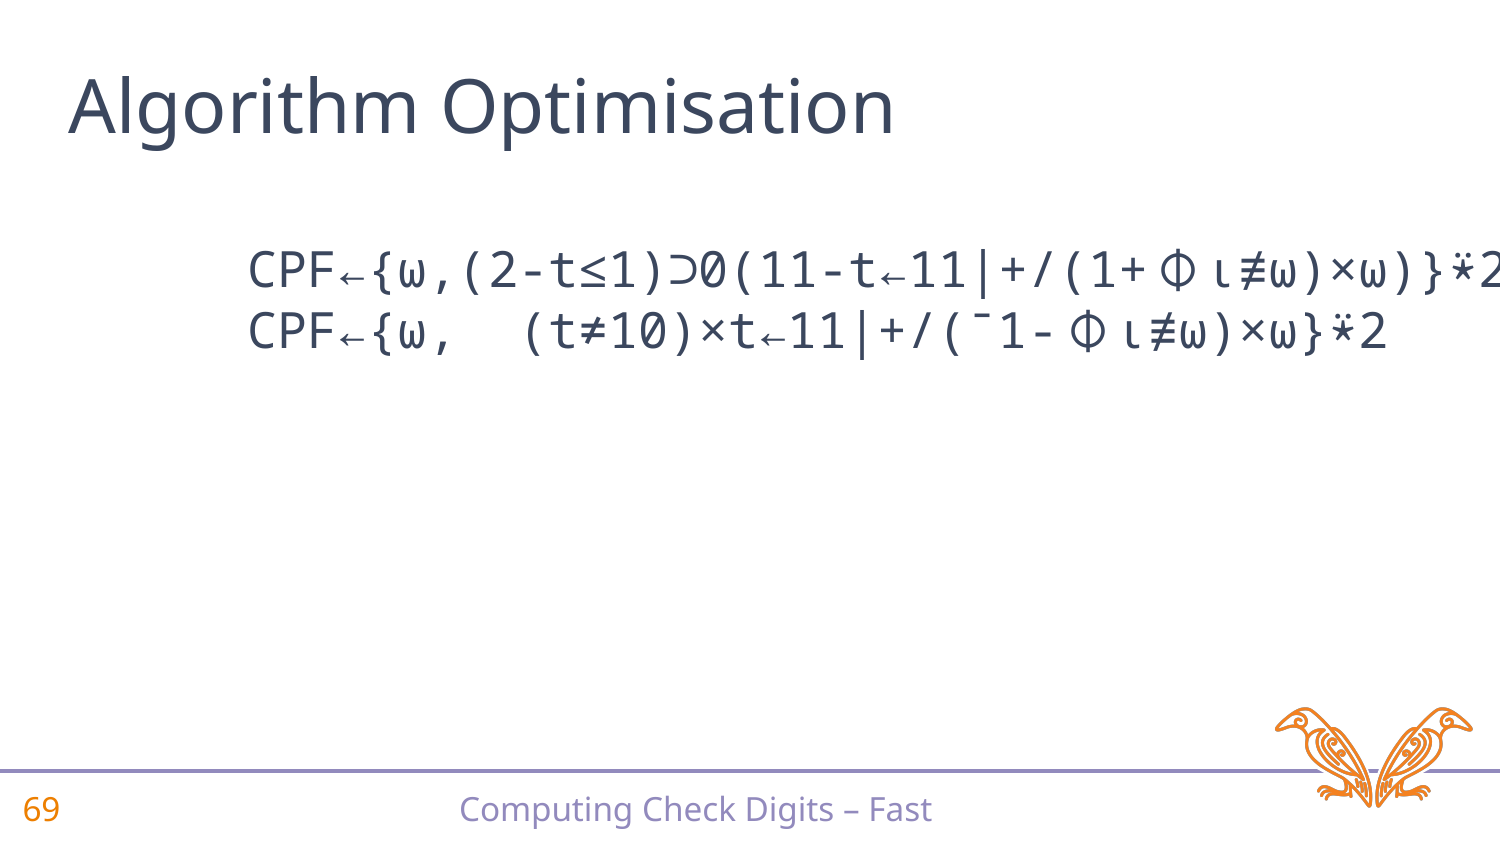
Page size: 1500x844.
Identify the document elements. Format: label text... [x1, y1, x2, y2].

title Algorithm Optimisation [53, 43, 1203, 157]
picture [1262, 702, 1485, 813]
text_box CPF←{⍵,(2-t≤1)⊃0(11-t←11|+/(1+⌽⍳≢⍵)×⍵)}⍣2 CPF←{⍵, (t≠10)×t←11|+/(¯1-⌽⍳≢⍵)×⍵}⍣2 [53, 221, 1500, 367]
